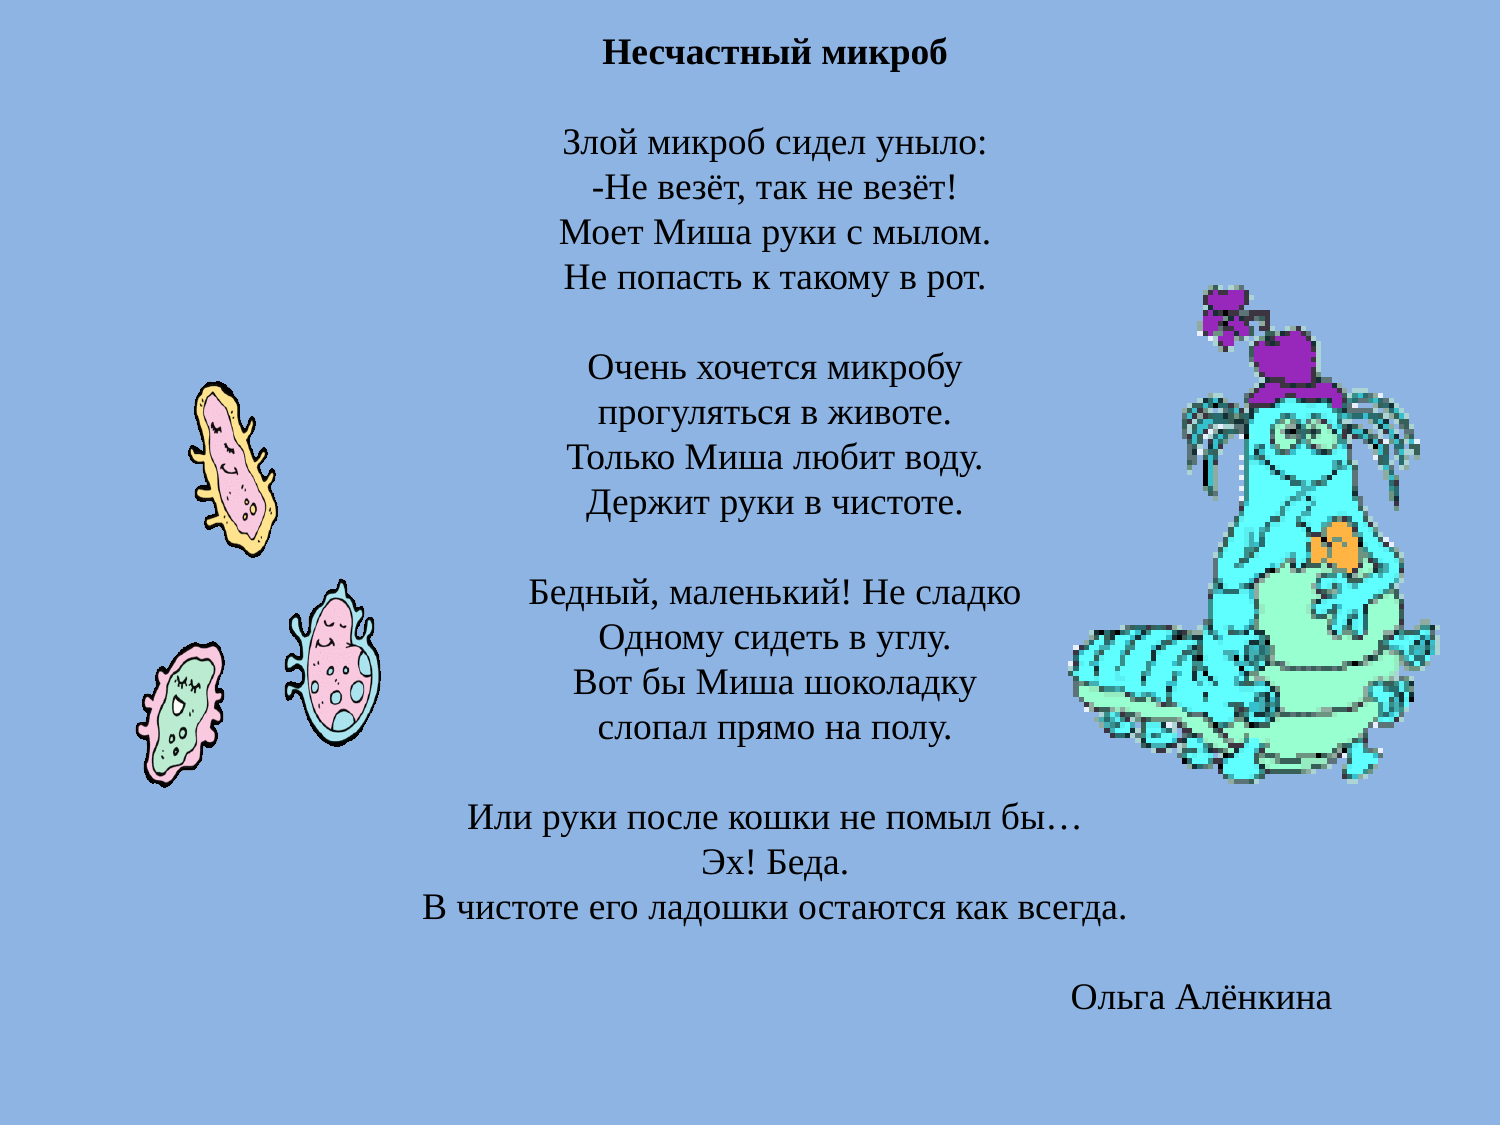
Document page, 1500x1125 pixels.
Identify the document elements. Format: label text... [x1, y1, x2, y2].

picture [0, 271, 467, 905]
text_box Несчастный микроб Злой микроб сидел уныло: -Не везёт, так не везёт! Моет Миша руки с мылом. Не попасть к такому в рот. Очень хочется микробу прогуляться в животе. Только Миша любит воду. Держит руки в чистоте. Бедный, маленький! Не сладко Одному сидеть в углу. Вот бы Миша шоколадку слопал прямо на полу. Или руки после кошки не помыл бы… Эх! Беда. В чистоте его ладошки остаются как всегда. Ольга Алёнкина [100, 42, 1451, 1047]
picture [1048, 279, 1451, 796]
